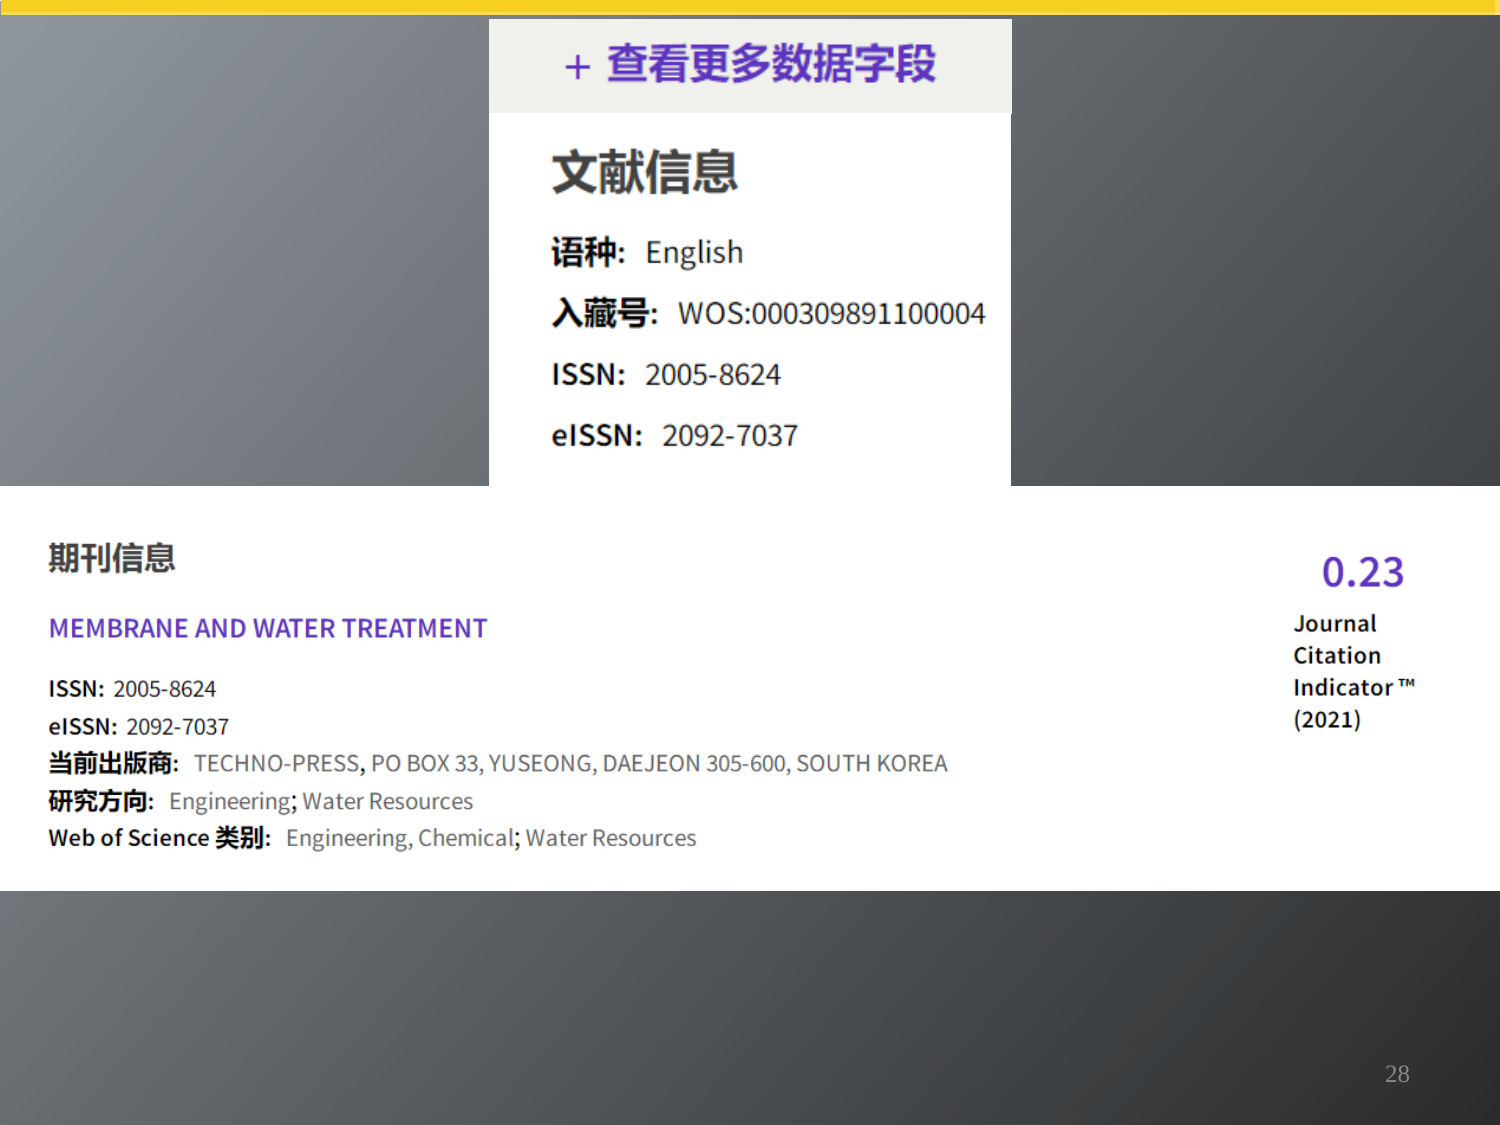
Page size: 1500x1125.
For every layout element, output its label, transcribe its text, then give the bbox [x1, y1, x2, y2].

picture [0, 19, 1500, 891]
slide_number 28 [1074, 1042, 1426, 1103]
picture [1, 0, 1500, 15]
